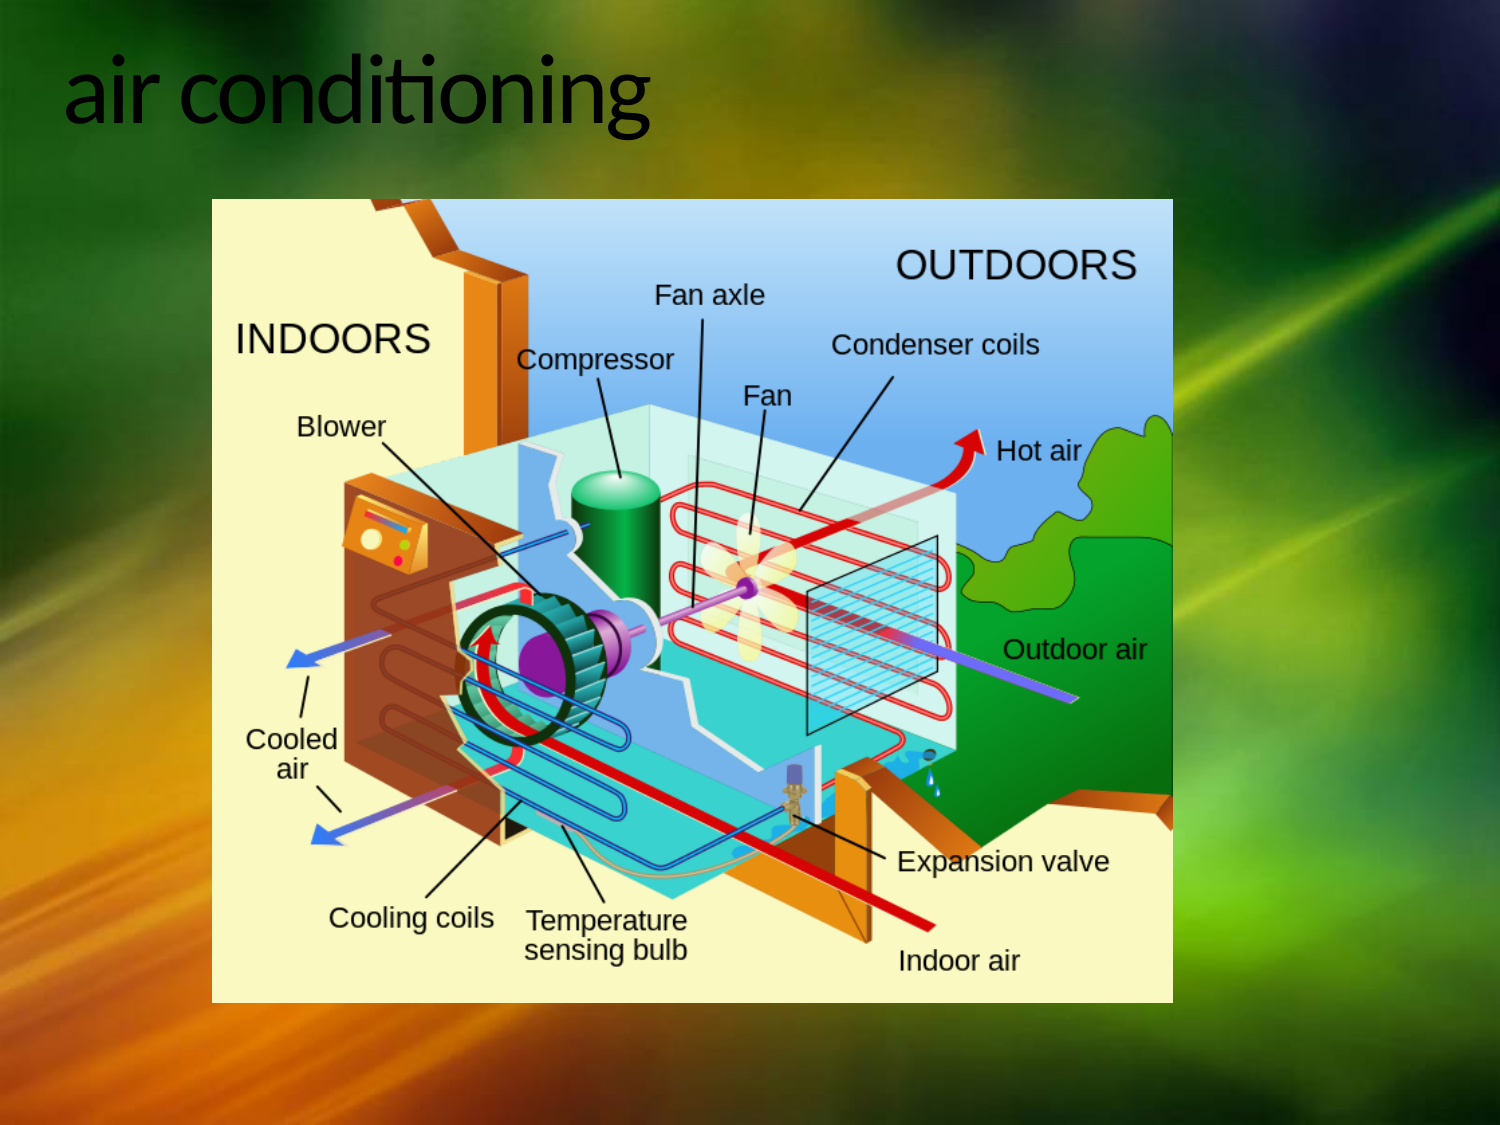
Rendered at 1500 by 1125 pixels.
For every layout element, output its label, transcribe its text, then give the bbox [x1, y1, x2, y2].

picture [0, 0, 1500, 1125]
title air conditioning [62, 37, 1438, 147]
